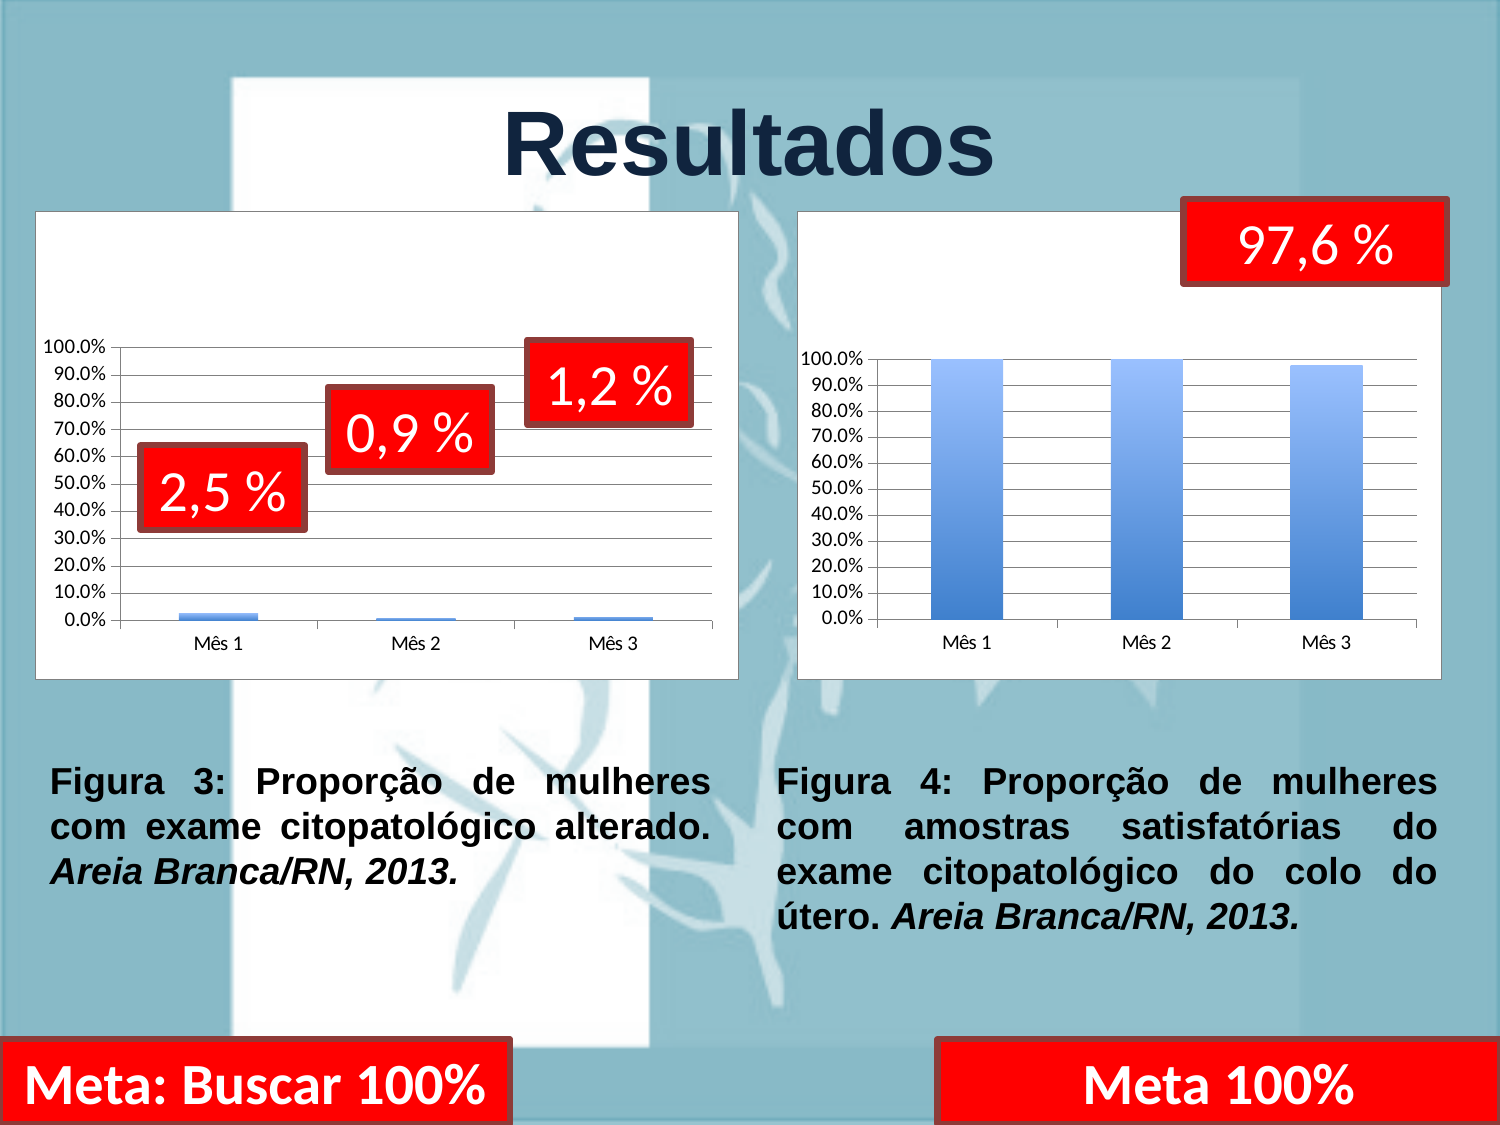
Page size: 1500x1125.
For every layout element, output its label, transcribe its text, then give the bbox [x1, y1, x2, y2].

text_box Meta 100% [934, 1036, 1500, 1125]
text_box 97,6 % [1180, 196, 1450, 211]
chart [798, 212, 1441, 680]
text_box Meta: Buscar 100% [0, 1036, 513, 1125]
text_box Figura 4: Proporção de mulheres com amostras satisfatórias do exame citopatológico do colo do útero. Areia Branca/RN, 2013. [761, 749, 1453, 990]
chart [37, 212, 740, 680]
text_box Figura 3: Proporção de mulheres com exame citopatológico alterado. Areia Branca/RN, 2013. [35, 749, 727, 990]
title Resultados [75, 45, 1425, 233]
